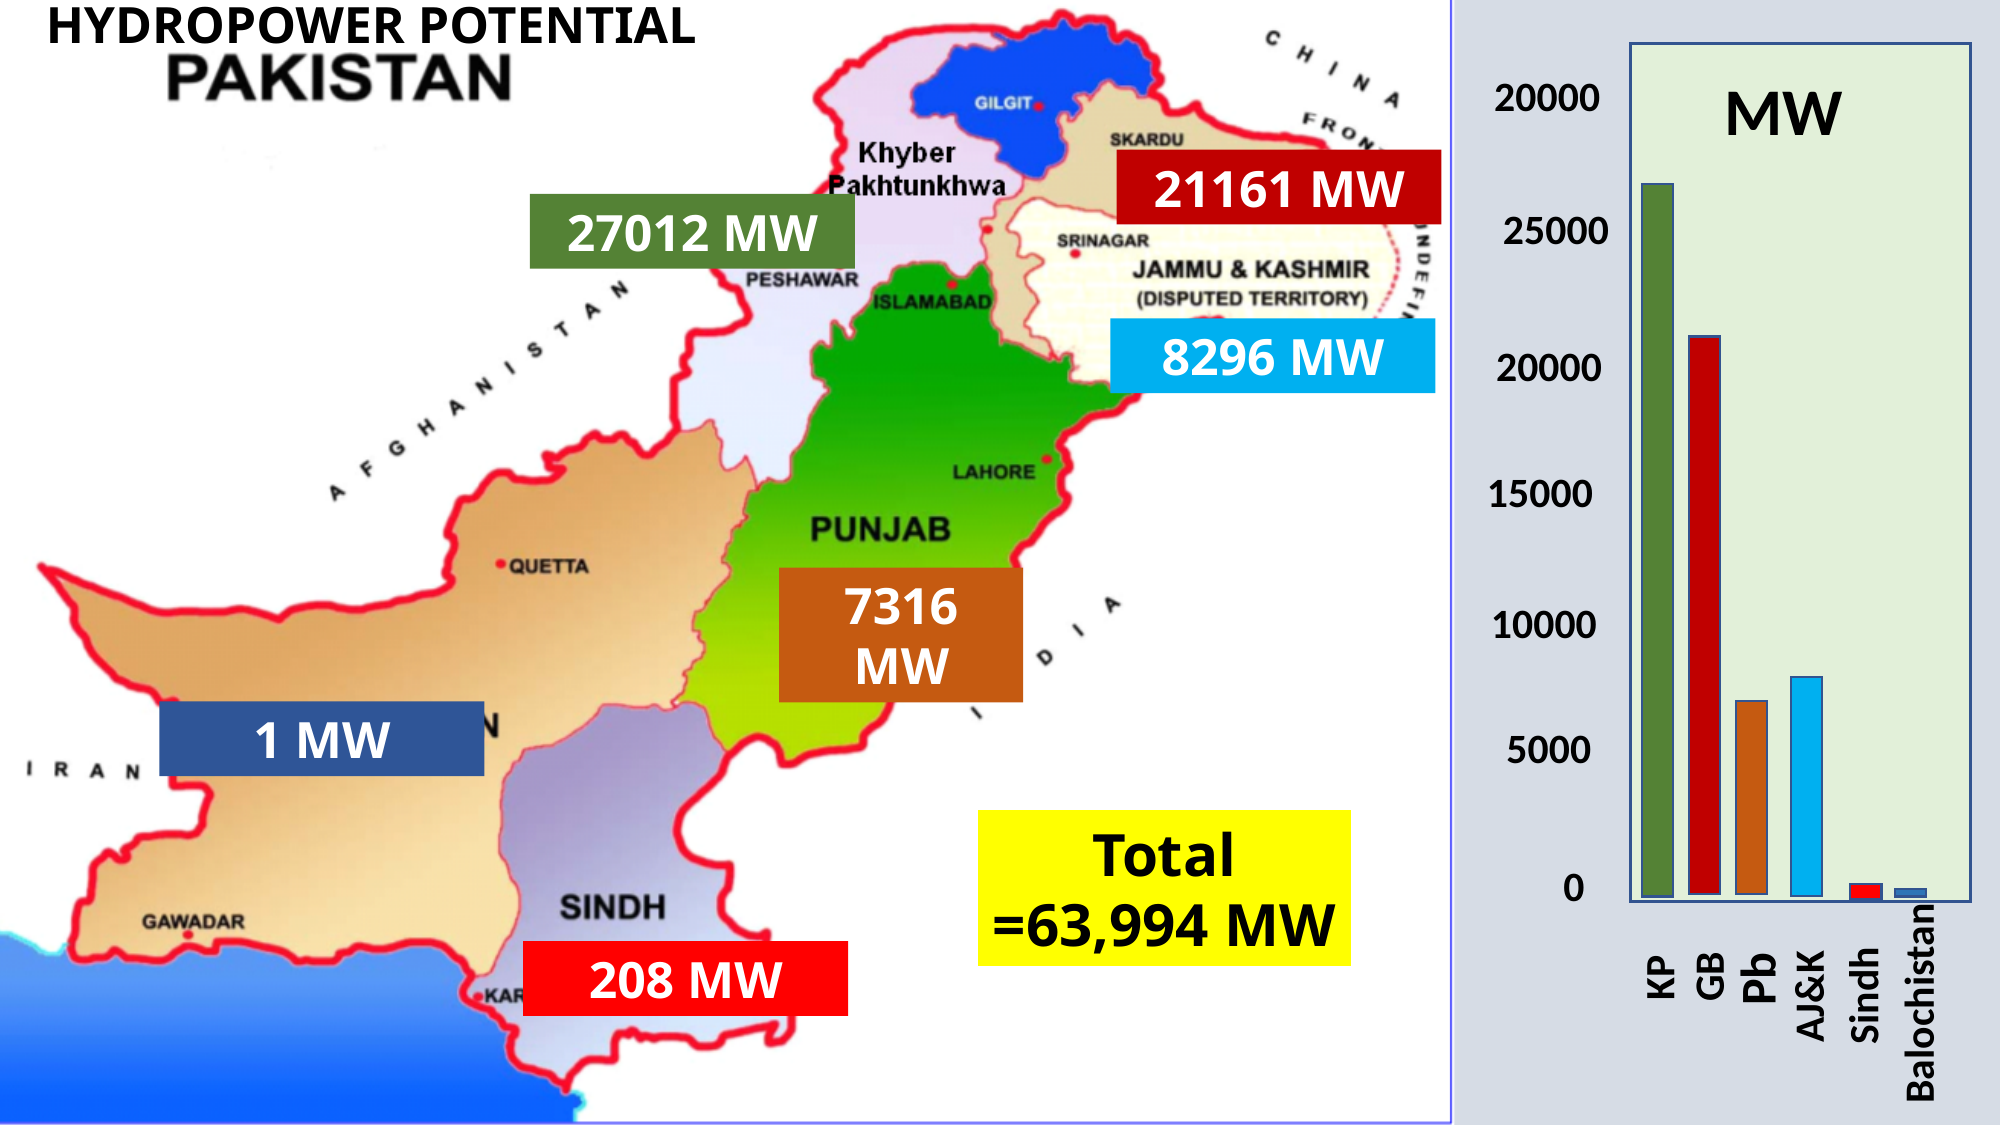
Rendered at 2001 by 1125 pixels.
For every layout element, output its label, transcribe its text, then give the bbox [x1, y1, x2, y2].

text_box MW [1710, 61, 1911, 157]
text_box [1688, 335, 1721, 852]
text_box 0 [1548, 852, 1750, 917]
text_box [1641, 398, 1674, 589]
text_box 5000 [1491, 714, 1693, 779]
text_box [1790, 676, 1823, 897]
text_box 10000 [1476, 589, 1677, 654]
text_box [1641, 261, 1674, 332]
picture [0, 0, 1455, 1125]
text_box 20000 [1479, 61, 1681, 127]
text_box [1629, 42, 1971, 903]
text_box KP [1625, 917, 1691, 1015]
text_box Pb [1718, 923, 1774, 1021]
text_box [1641, 654, 1674, 714]
text_box [1735, 700, 1768, 895]
text_box [1849, 883, 1883, 900]
text_box 15000 [1472, 458, 1673, 524]
text_box 25000 [1488, 195, 1689, 261]
text_box AJ&K [1774, 909, 1829, 1058]
text_box Balochistan [1884, 884, 1950, 1119]
text_box Sindh [1829, 898, 1884, 1060]
text_box [1641, 779, 1674, 852]
text_box [1894, 888, 1927, 898]
text_box 20000 [1481, 332, 1683, 398]
text_box GB [1674, 919, 1740, 1017]
text_box [1641, 183, 1674, 195]
